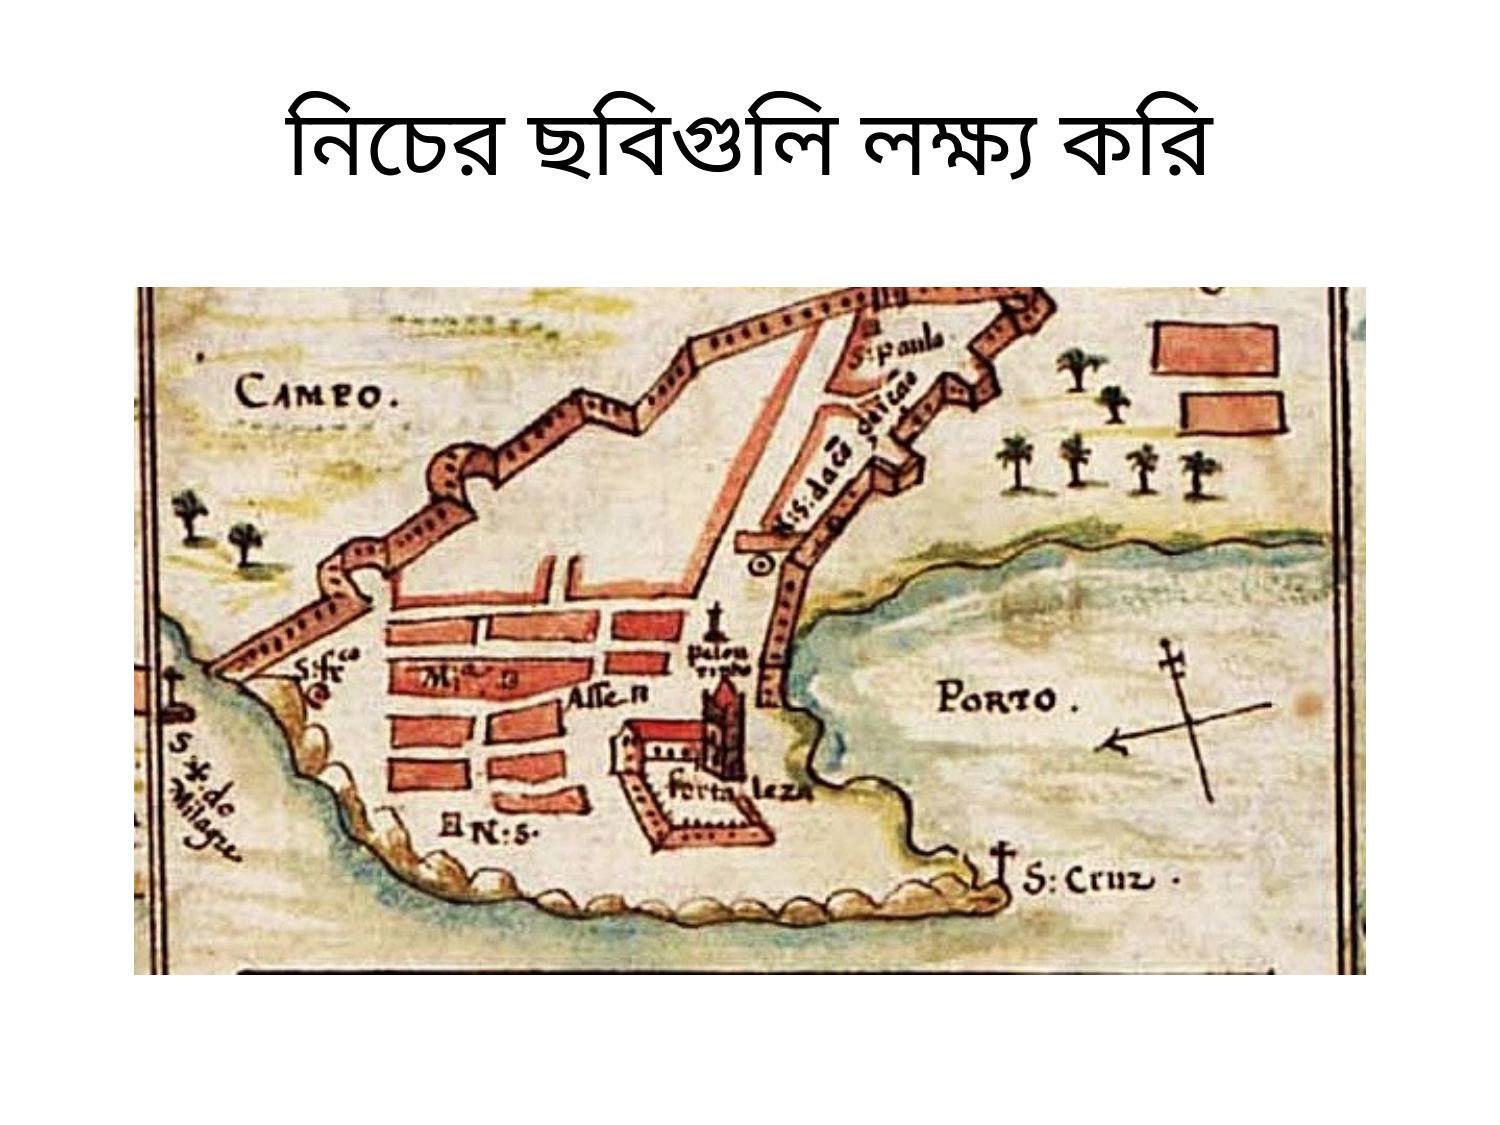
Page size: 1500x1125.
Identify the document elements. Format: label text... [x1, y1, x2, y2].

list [134, 287, 1366, 976]
title নিচের ছবিগুলি লক্ষ্য করি [75, 45, 1425, 233]
